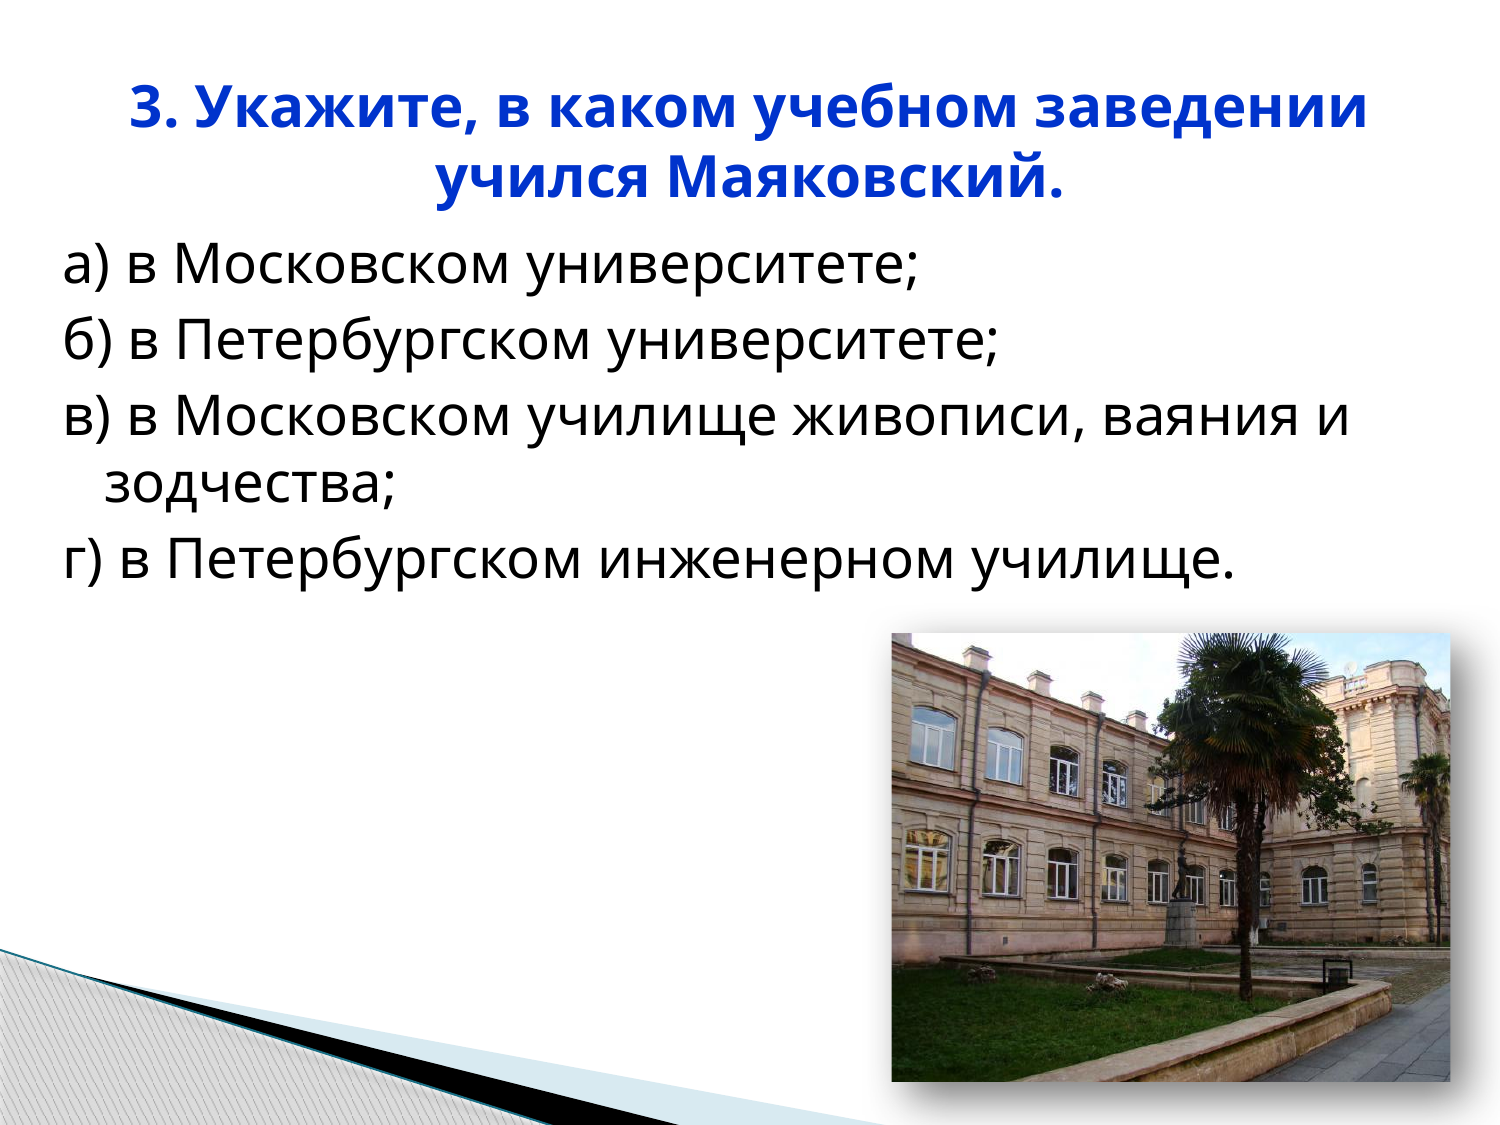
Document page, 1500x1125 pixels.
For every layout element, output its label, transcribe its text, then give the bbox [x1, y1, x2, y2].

title 3. Укажите, в каком учебном заведении учился Маяковский. [75, 45, 1425, 233]
list а) в Московском университете; б) в Петербургском университете; в) в Московском училище живописи, ваяния и зодчества; г) в Петербургском инженерном училище. [29, 219, 1380, 963]
picture [891, 633, 1451, 1082]
